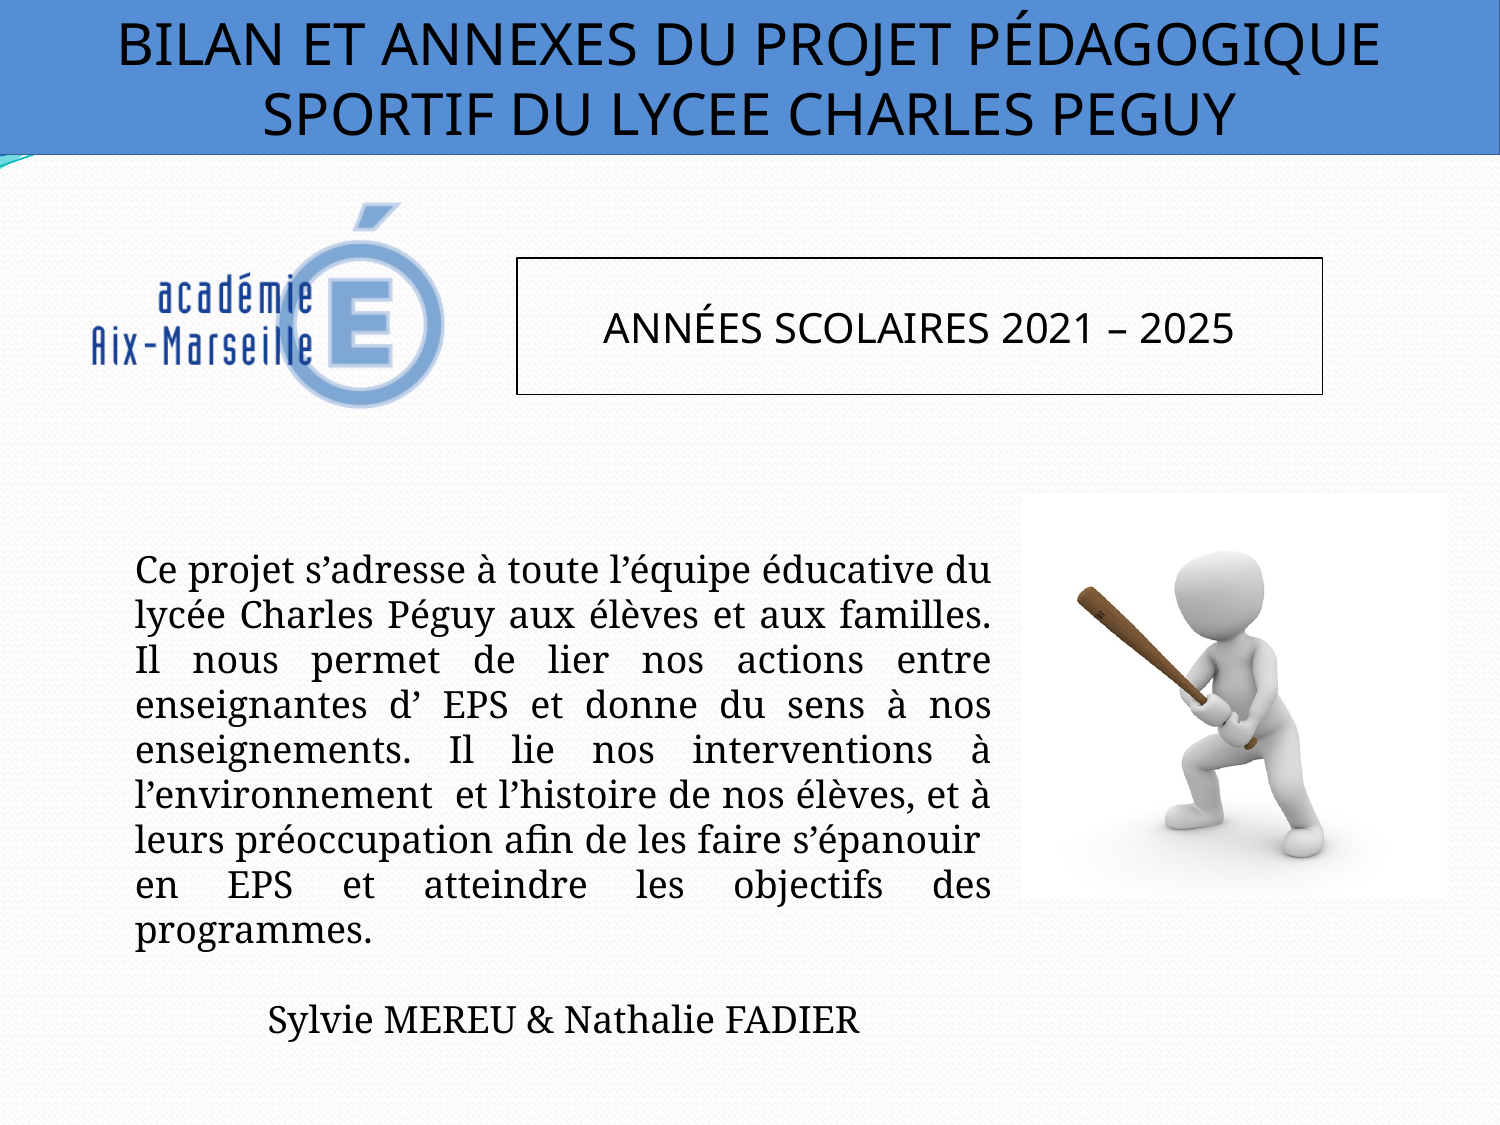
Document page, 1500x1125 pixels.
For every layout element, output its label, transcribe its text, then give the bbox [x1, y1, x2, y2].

picture [1021, 493, 1447, 898]
text_box Ce projet s’adresse à toute l’équipe éducative du lycée Charles Péguy aux élèves et aux familles. Il nous permet de lier nos actions entre enseignantes d’ EPS et donne du sens à nos enseignements. Il lie nos interventions à l’environnement et l’histoire de nos élèves, et à leurs préoccupation afin de les faire s’épanouir en EPS et atteindre les objectifs des programmes. Sylvie MEREU & Nathalie FADIER [120, 538, 1008, 1049]
text_box BILAN ET ANNEXES DU PROJET PÉDAGOGIQUE SPORTIF DU LYCEE CHARLES PEGUY [0, 0, 1500, 155]
picture [82, 153, 452, 476]
text_box ANNÉES SCOLAIRES 2021 – 2025 [516, 257, 1323, 395]
